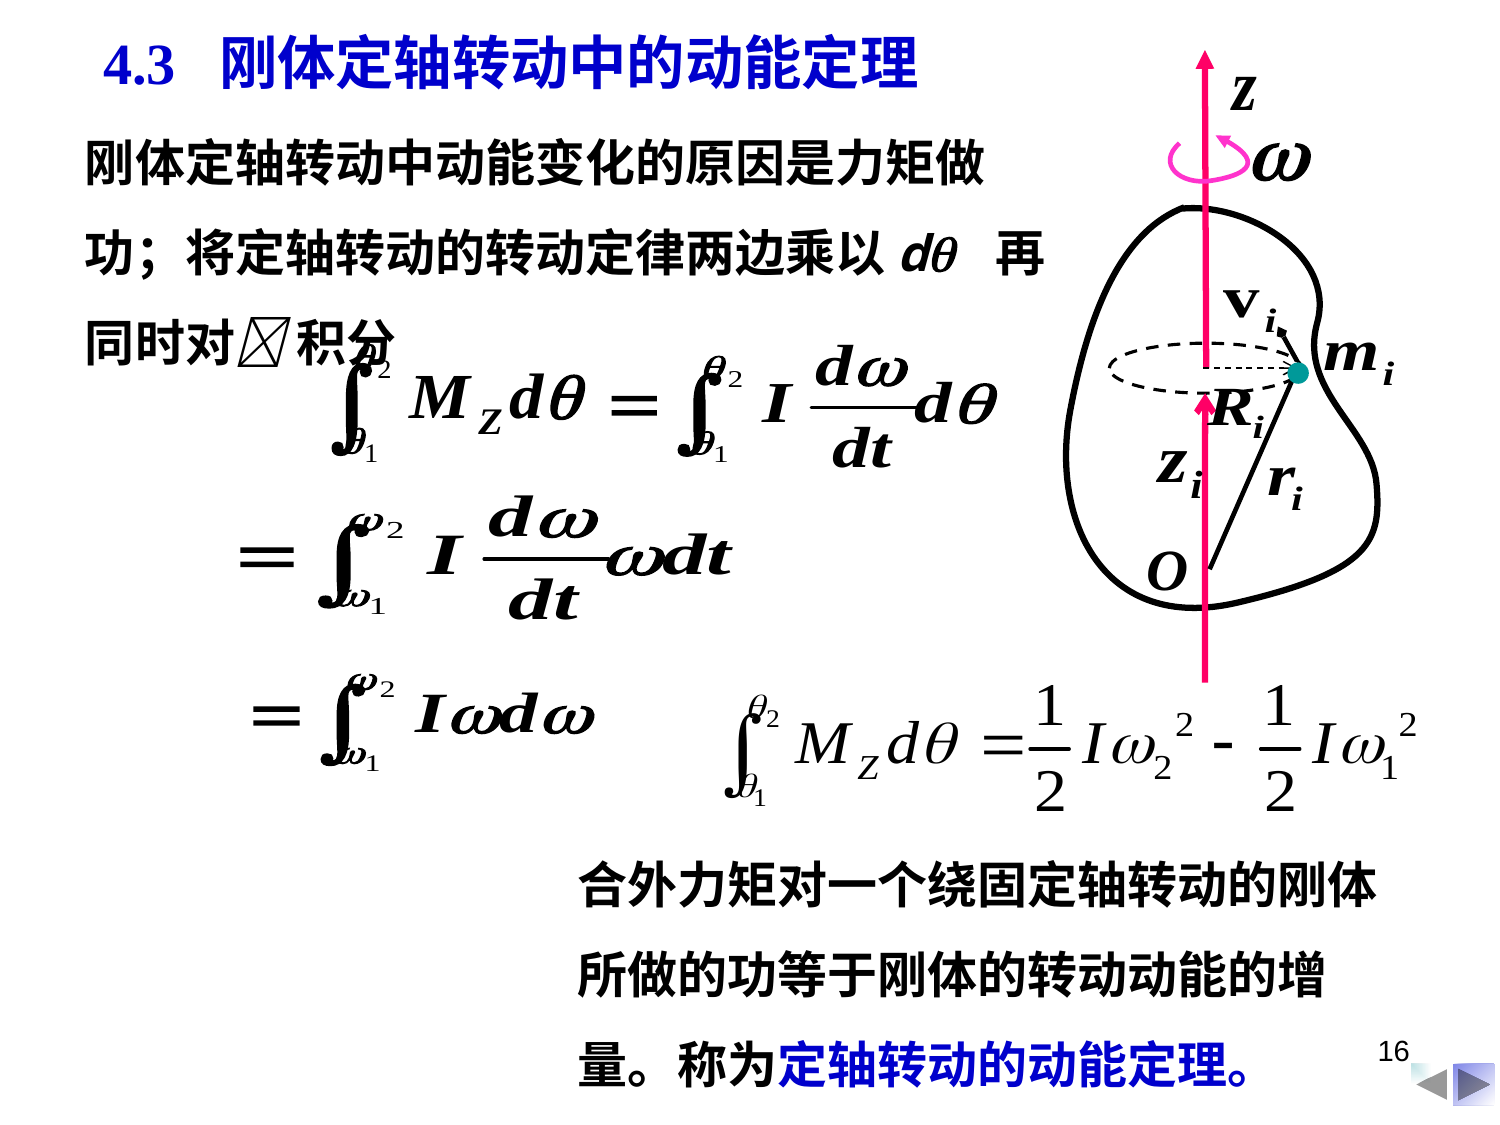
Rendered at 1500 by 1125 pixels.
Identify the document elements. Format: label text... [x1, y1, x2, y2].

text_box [1049, 49, 1410, 666]
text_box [234, 652, 613, 786]
text_box 刚体定轴转动中动能变化的原因是力矩做功；将定轴转动的转动定律两边乘以d 再同时对 积分 [70, 93, 1044, 379]
text_box 合外力矩对一个绕固定轴转动的刚体所做的功等于刚体的转动动能的增量。称为定轴转动的动能定理。 [562, 816, 1395, 1101]
slide_number 16 [1074, 1024, 1426, 1103]
text_box 4.3 刚体定轴转动中的动能定理 [88, 19, 1076, 93]
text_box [310, 326, 1020, 482]
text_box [702, 667, 1431, 825]
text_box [218, 476, 751, 634]
